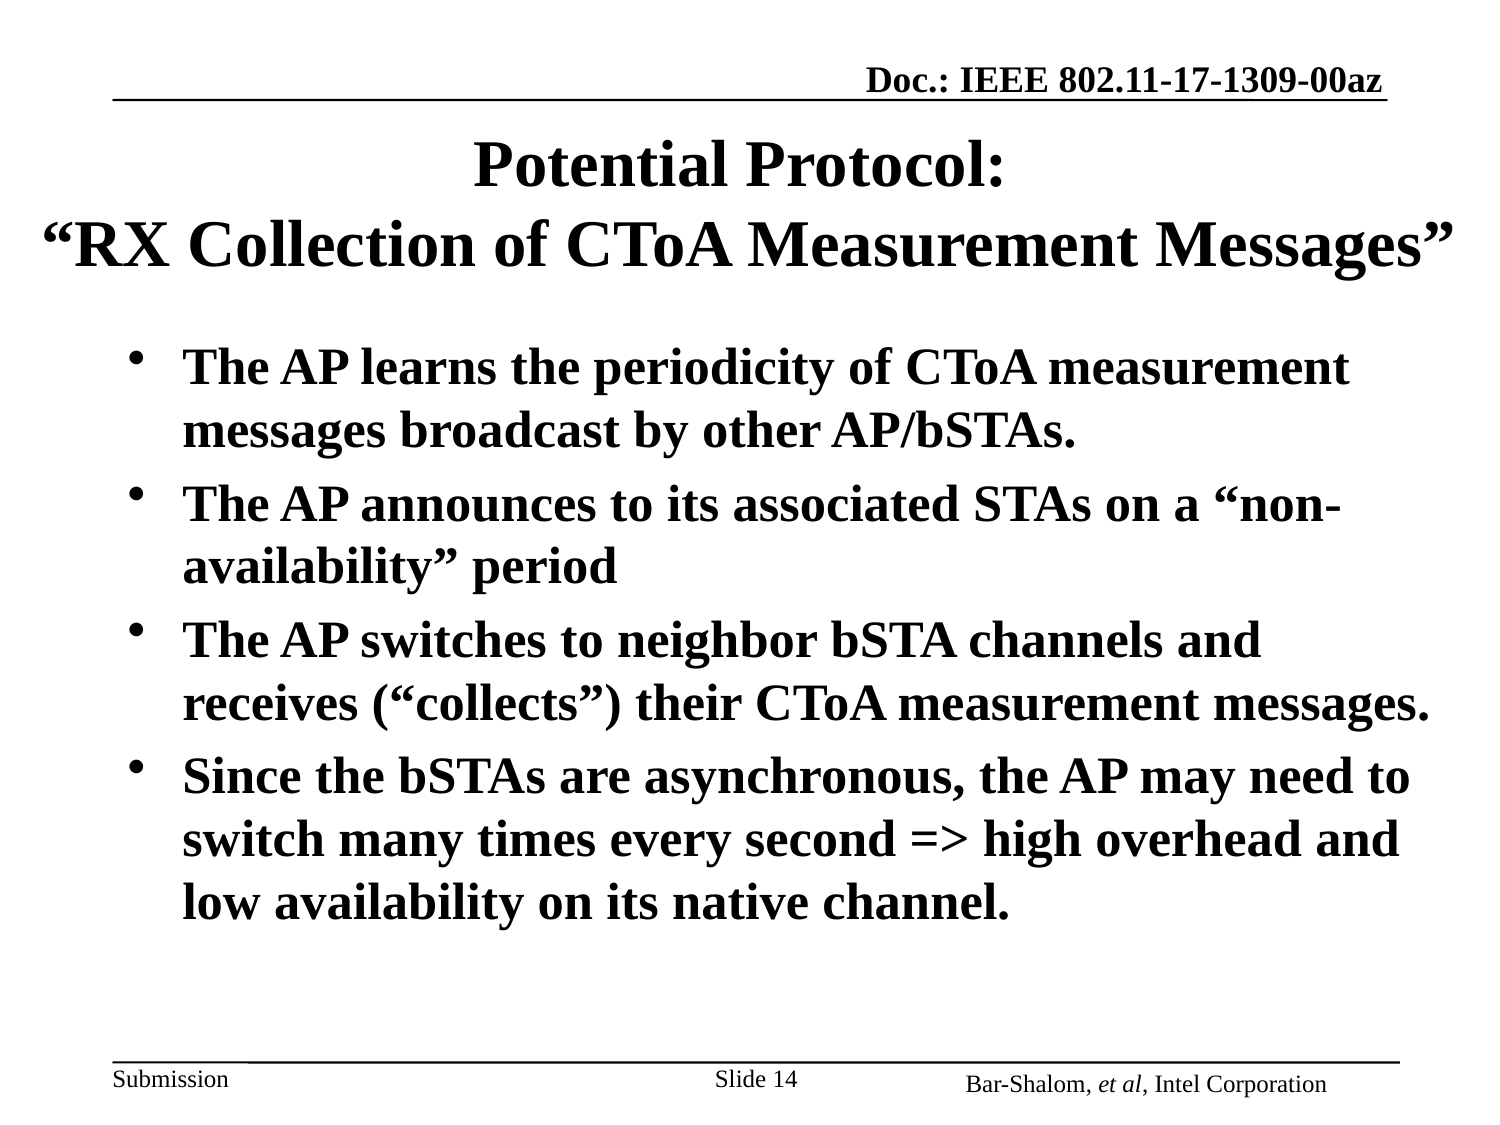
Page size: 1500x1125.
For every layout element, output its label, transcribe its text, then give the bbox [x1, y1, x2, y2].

slide_number Slide 14 [712, 1061, 800, 1093]
list The AP learns the periodicity of CToA measurement messages broadcast by other AP/bSTAs. The AP announces to its associated STAs on a “non-availability” period The AP switches to neighbor bSTA channels and receives (“collects”) their CToA measurement messages. Since the bSTAs are asynchronous, the AP may need to switch many times every second => high overhead and low availability on its native channel. [112, 324, 1448, 1001]
title Potential Protocol: “RX Collection of CToA Measurement Messages” [0, 112, 1483, 288]
